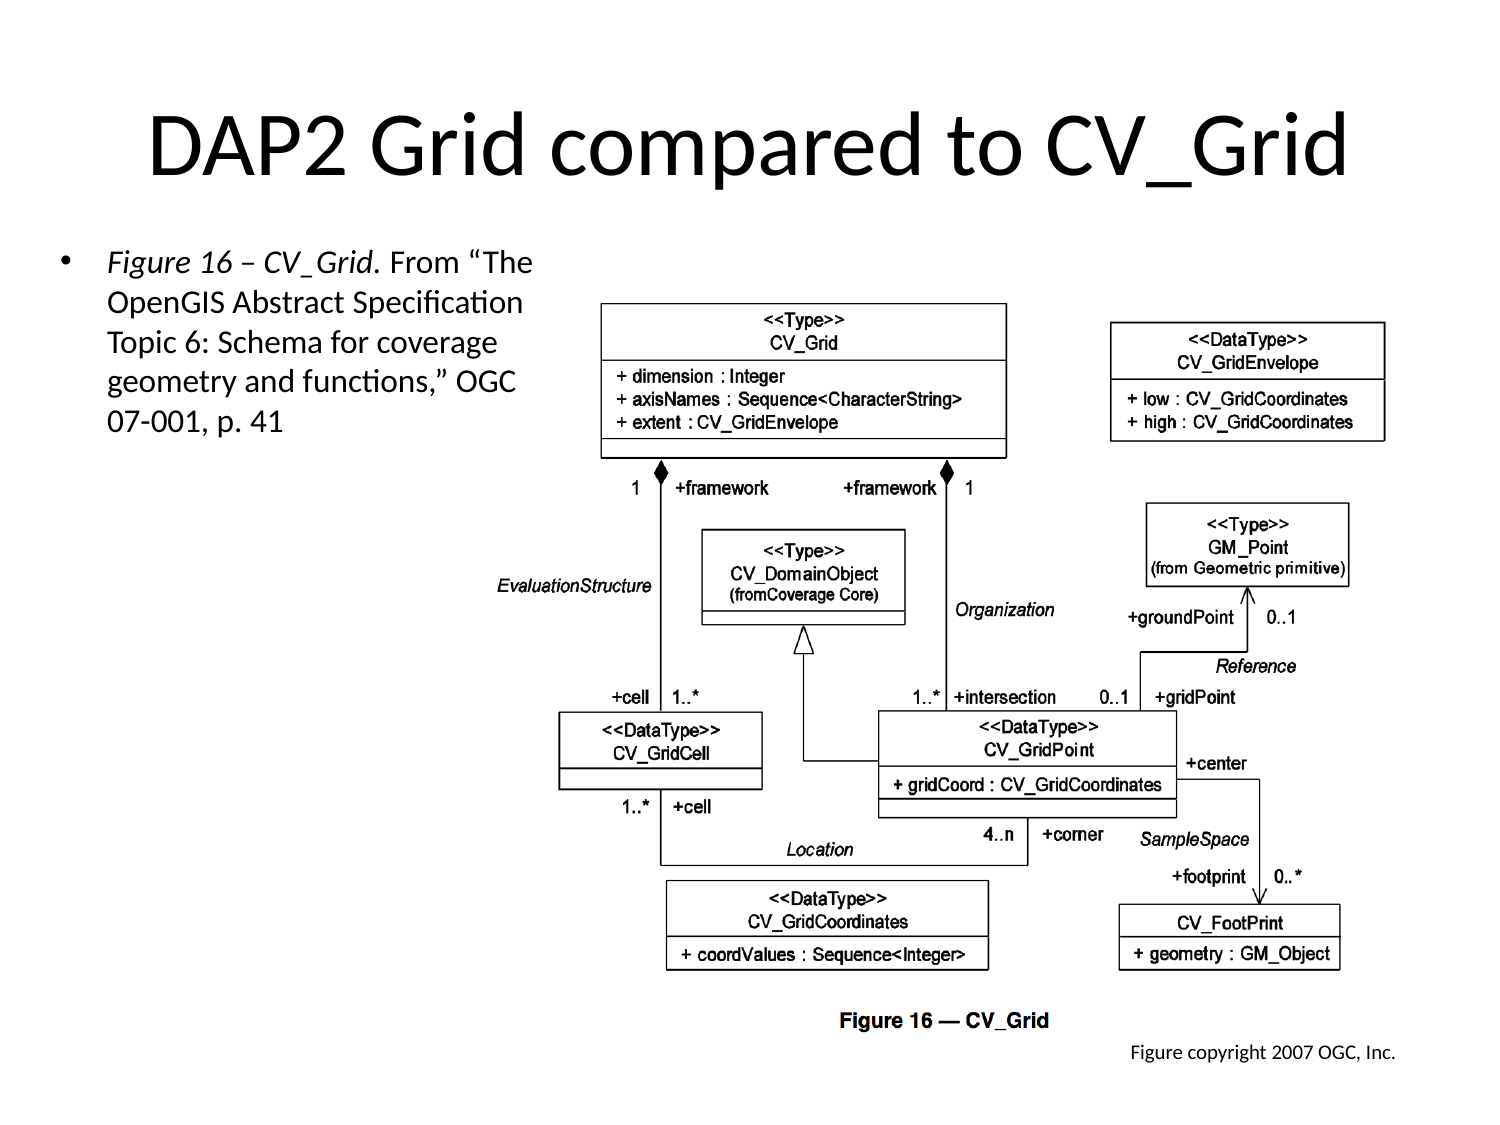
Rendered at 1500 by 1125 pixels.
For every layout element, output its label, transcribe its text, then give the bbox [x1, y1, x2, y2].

title DAP2 Grid compared to CV_Grid [75, 45, 1425, 233]
text_box Figure copyright 2007 OGC, Inc. [1115, 1045, 1412, 1096]
text_box Figure 16 – CV_Grid. From “The OpenGIS Abstract Specification Topic 6: Schema for coverage geometry and functions,” OGC 07-001, p. 41 [45, 232, 566, 447]
picture [459, 264, 1426, 1037]
